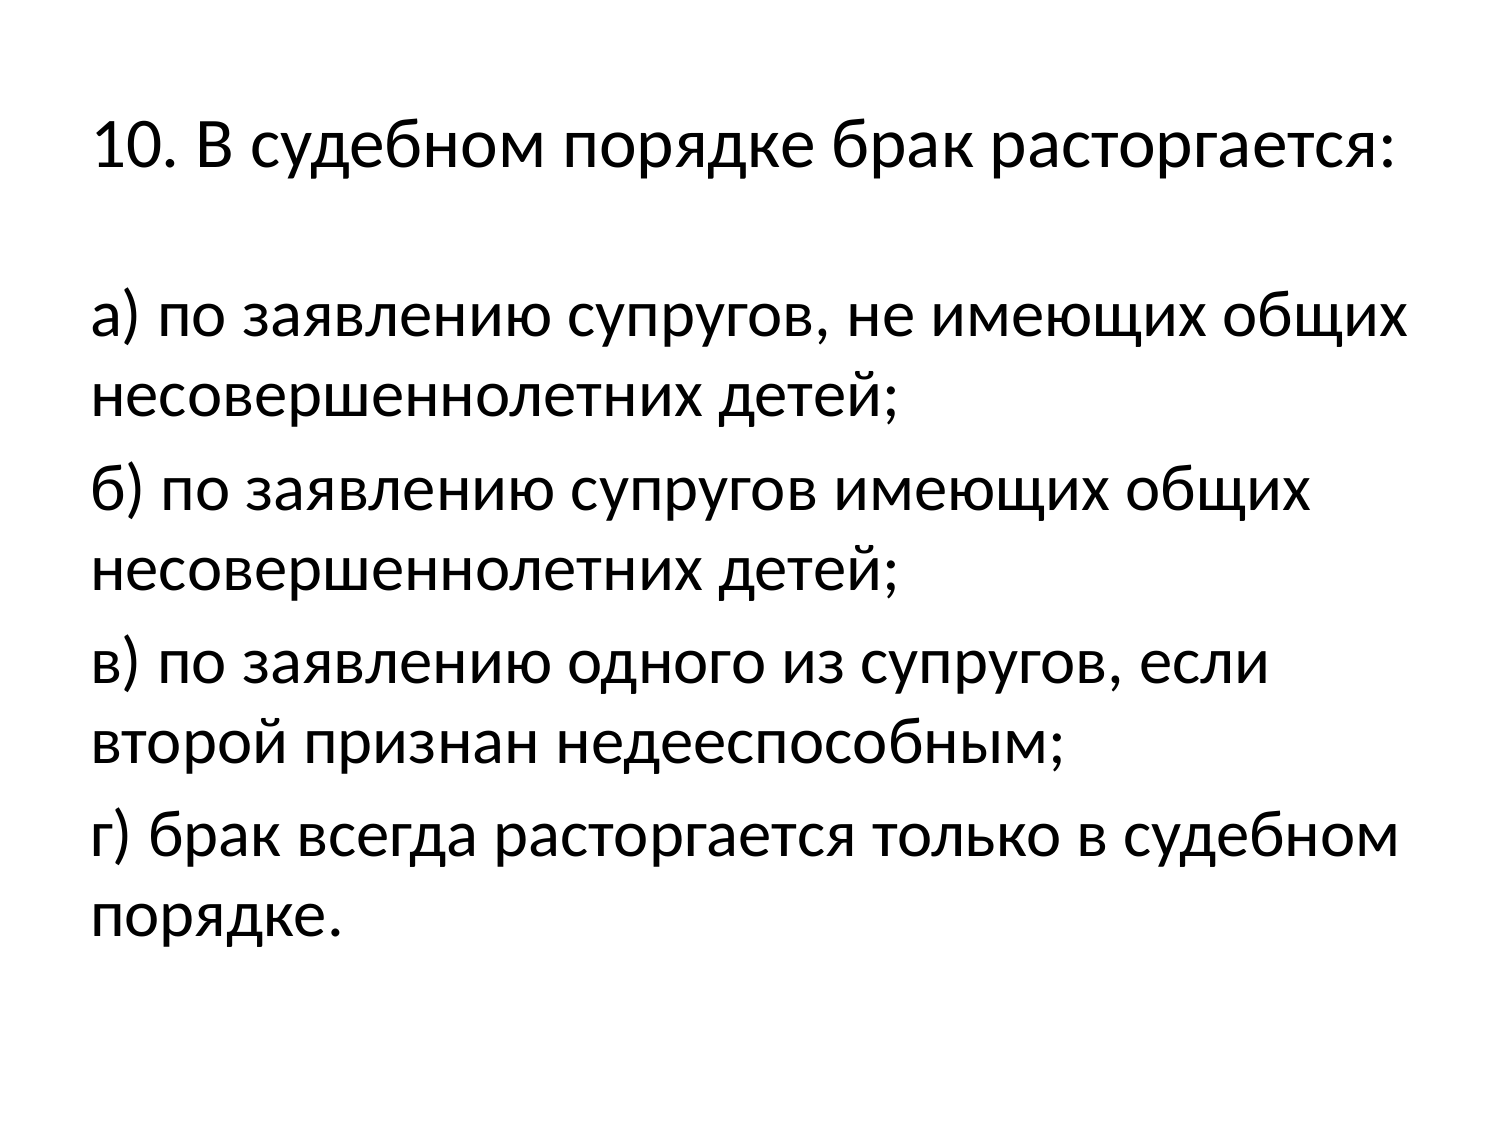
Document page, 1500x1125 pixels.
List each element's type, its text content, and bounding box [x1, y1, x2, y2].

list а) по заявлению супругов, не имеющих общих несовершеннолетних детей; б) по заявлению супругов имеющих общих несовершеннолетних детей; в) по заявлению одного из супругов, если второй признан недееспособным; г) брак всегда расторгается только в судебном порядке. [75, 262, 1425, 1005]
title 10. В судебном порядке брак расторгается: [75, 45, 1425, 233]
